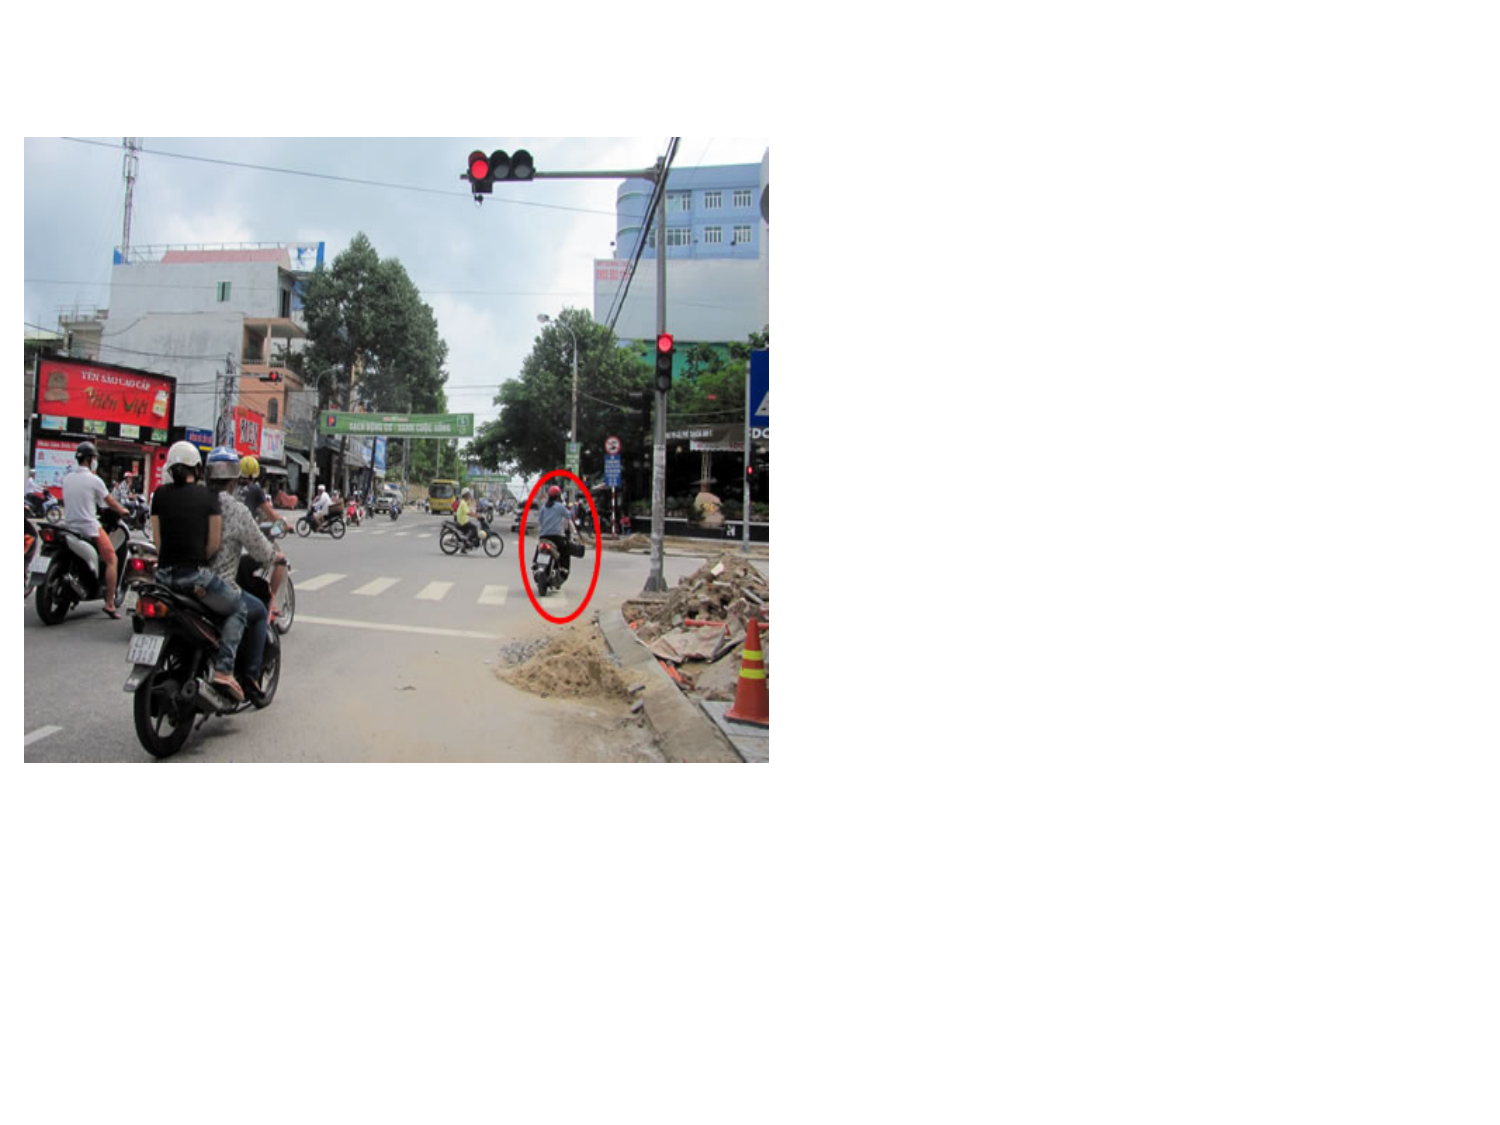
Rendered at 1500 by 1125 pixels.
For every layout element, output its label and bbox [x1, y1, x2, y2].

picture [24, 137, 769, 763]
